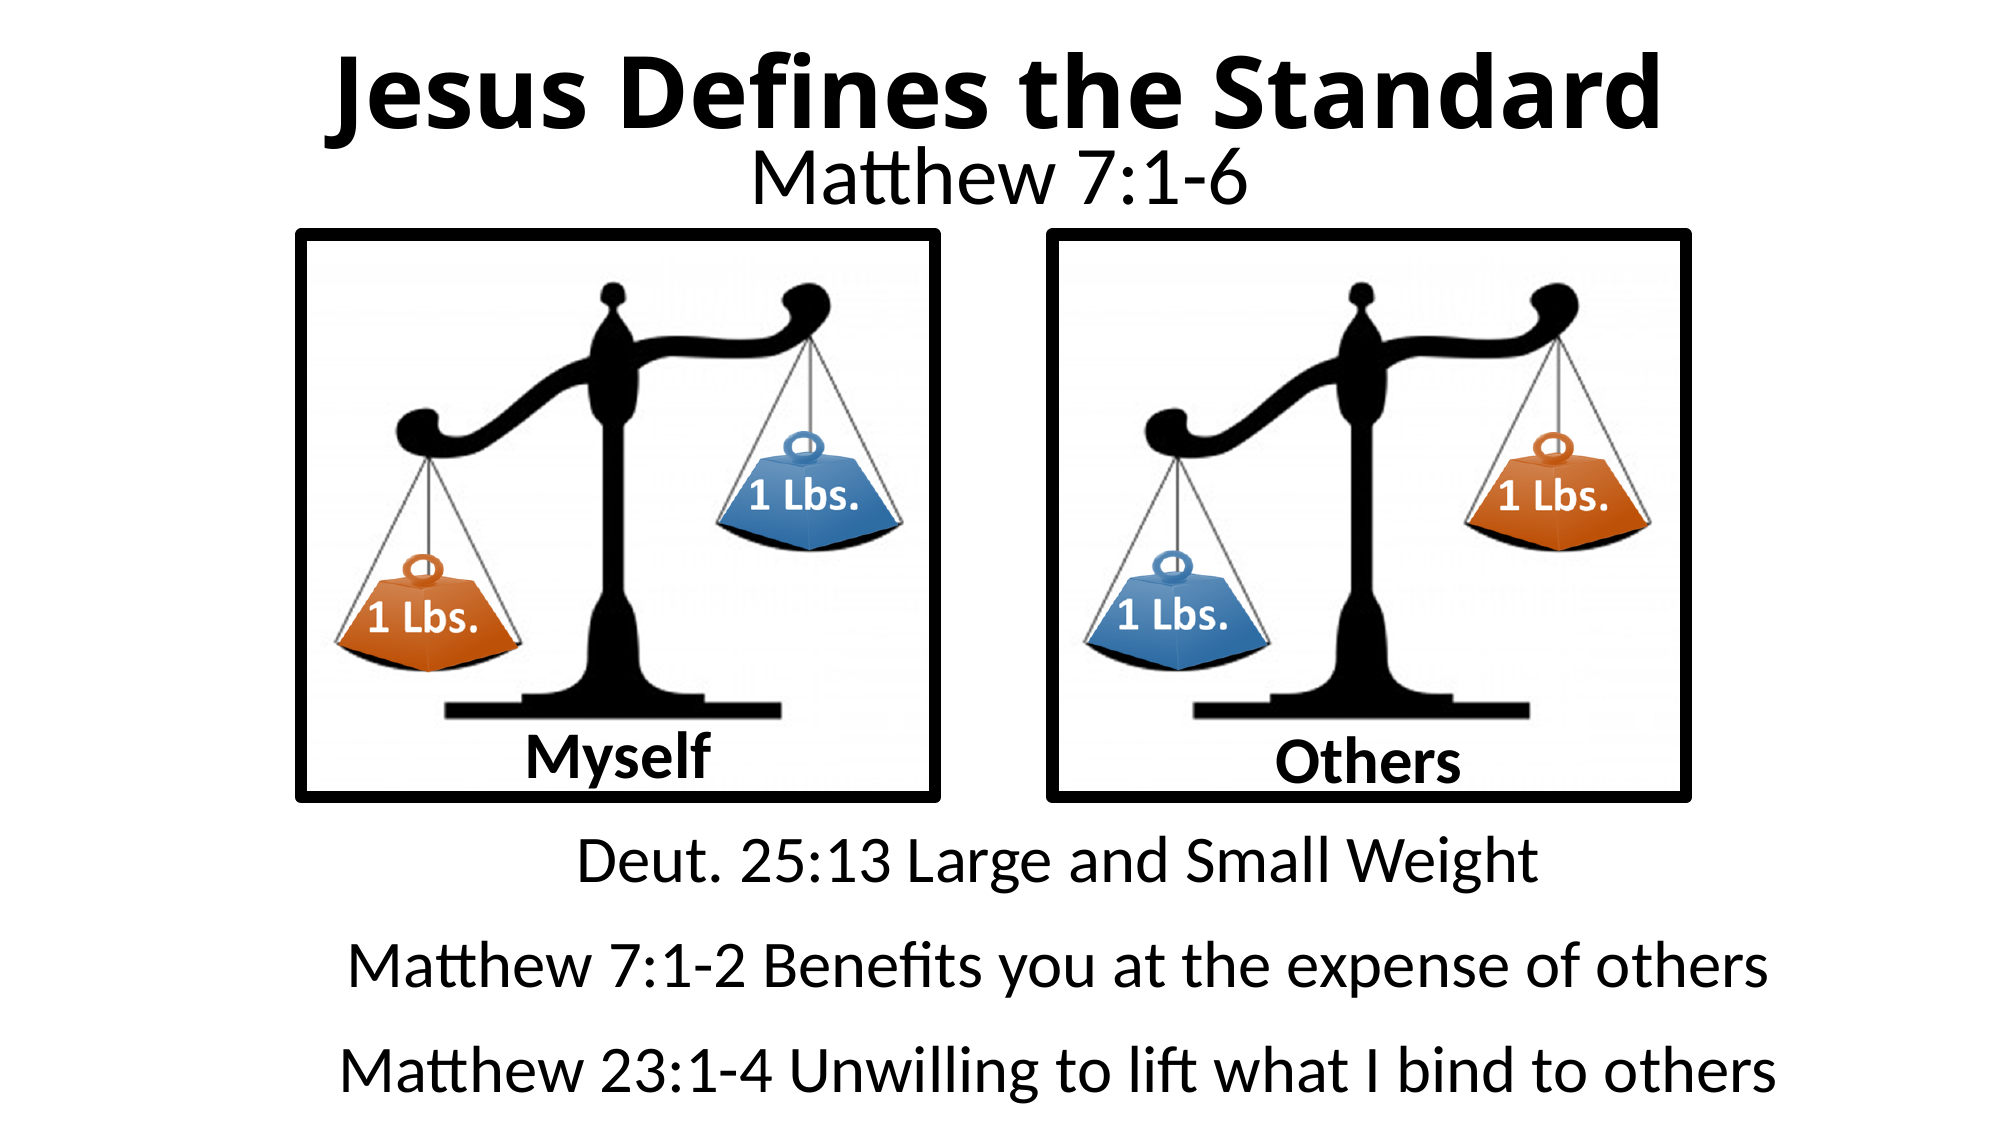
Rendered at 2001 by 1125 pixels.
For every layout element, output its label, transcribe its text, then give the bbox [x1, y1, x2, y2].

text_box Myself [417, 791, 819, 800]
text_box Deut. 25:13 Large and Small Weight Matthew 7:1-2 Benefits you at the expense of others Matthew 23:1-4 Unwilling to lift what I bind to others [101, 808, 2000, 1114]
text_box Matthew 7:1-6 [564, 114, 1436, 229]
picture [1058, 240, 1680, 791]
text_box Others [1168, 791, 1570, 805]
text_box Jesus Defines the Standard [271, 21, 1729, 157]
picture [307, 240, 929, 791]
